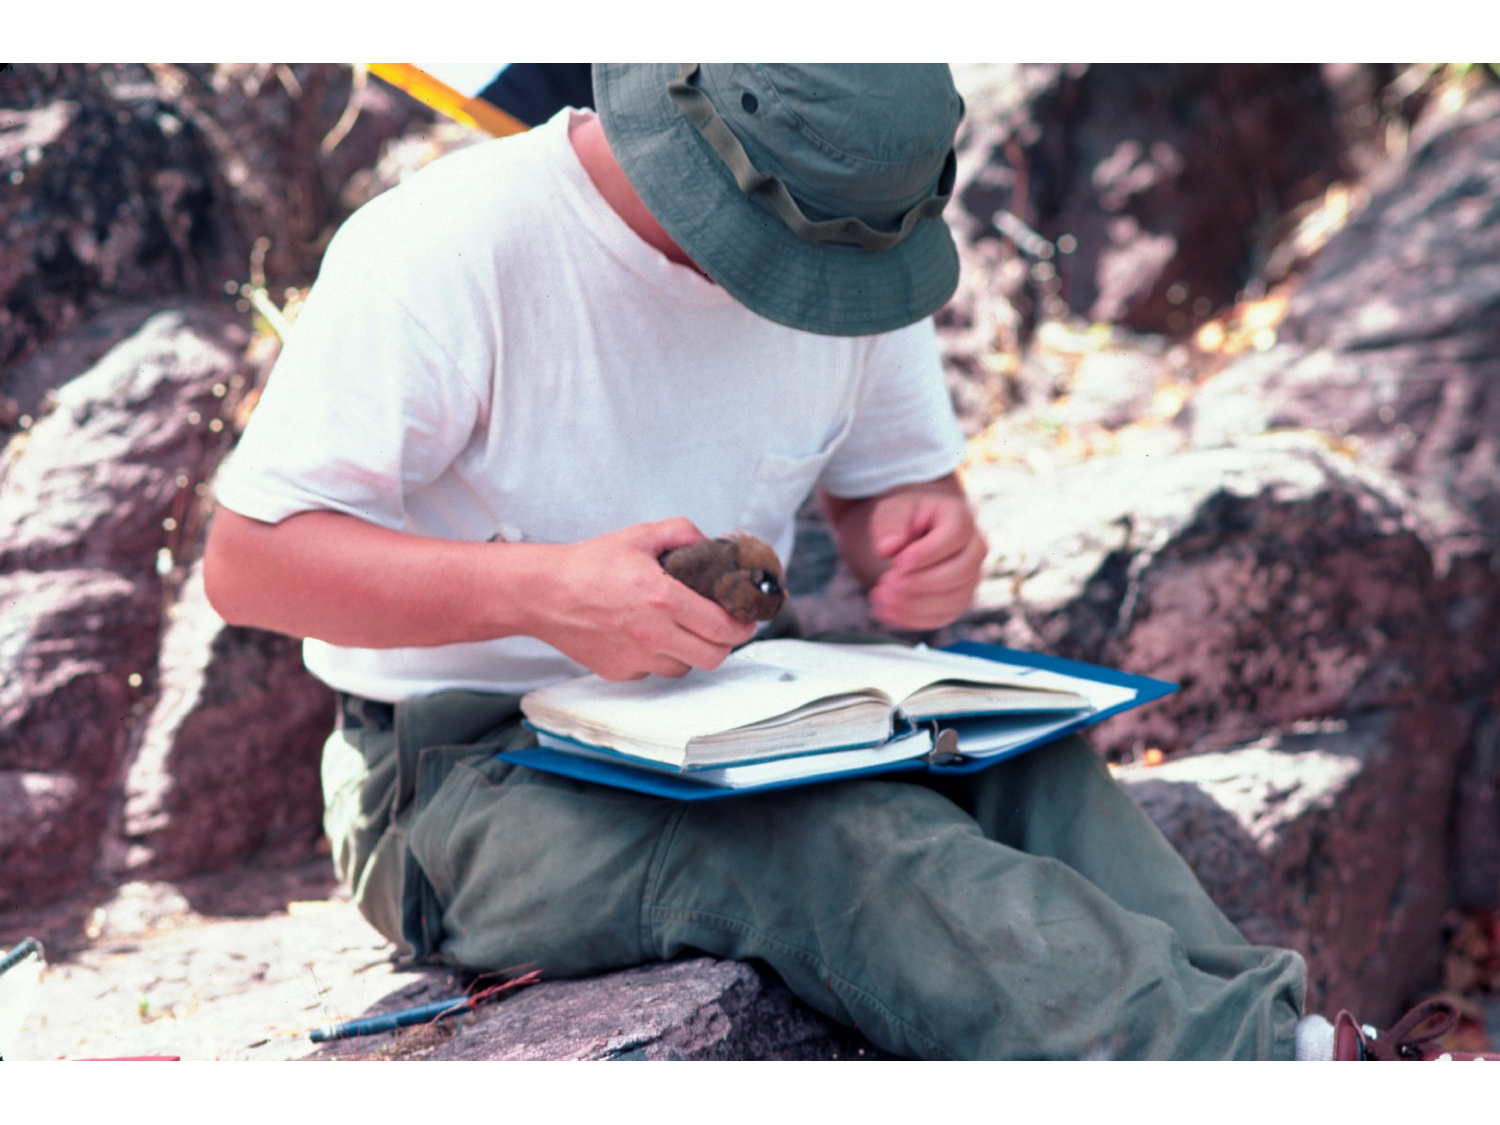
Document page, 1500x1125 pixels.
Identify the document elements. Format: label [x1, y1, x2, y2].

picture [0, 63, 1500, 1062]
